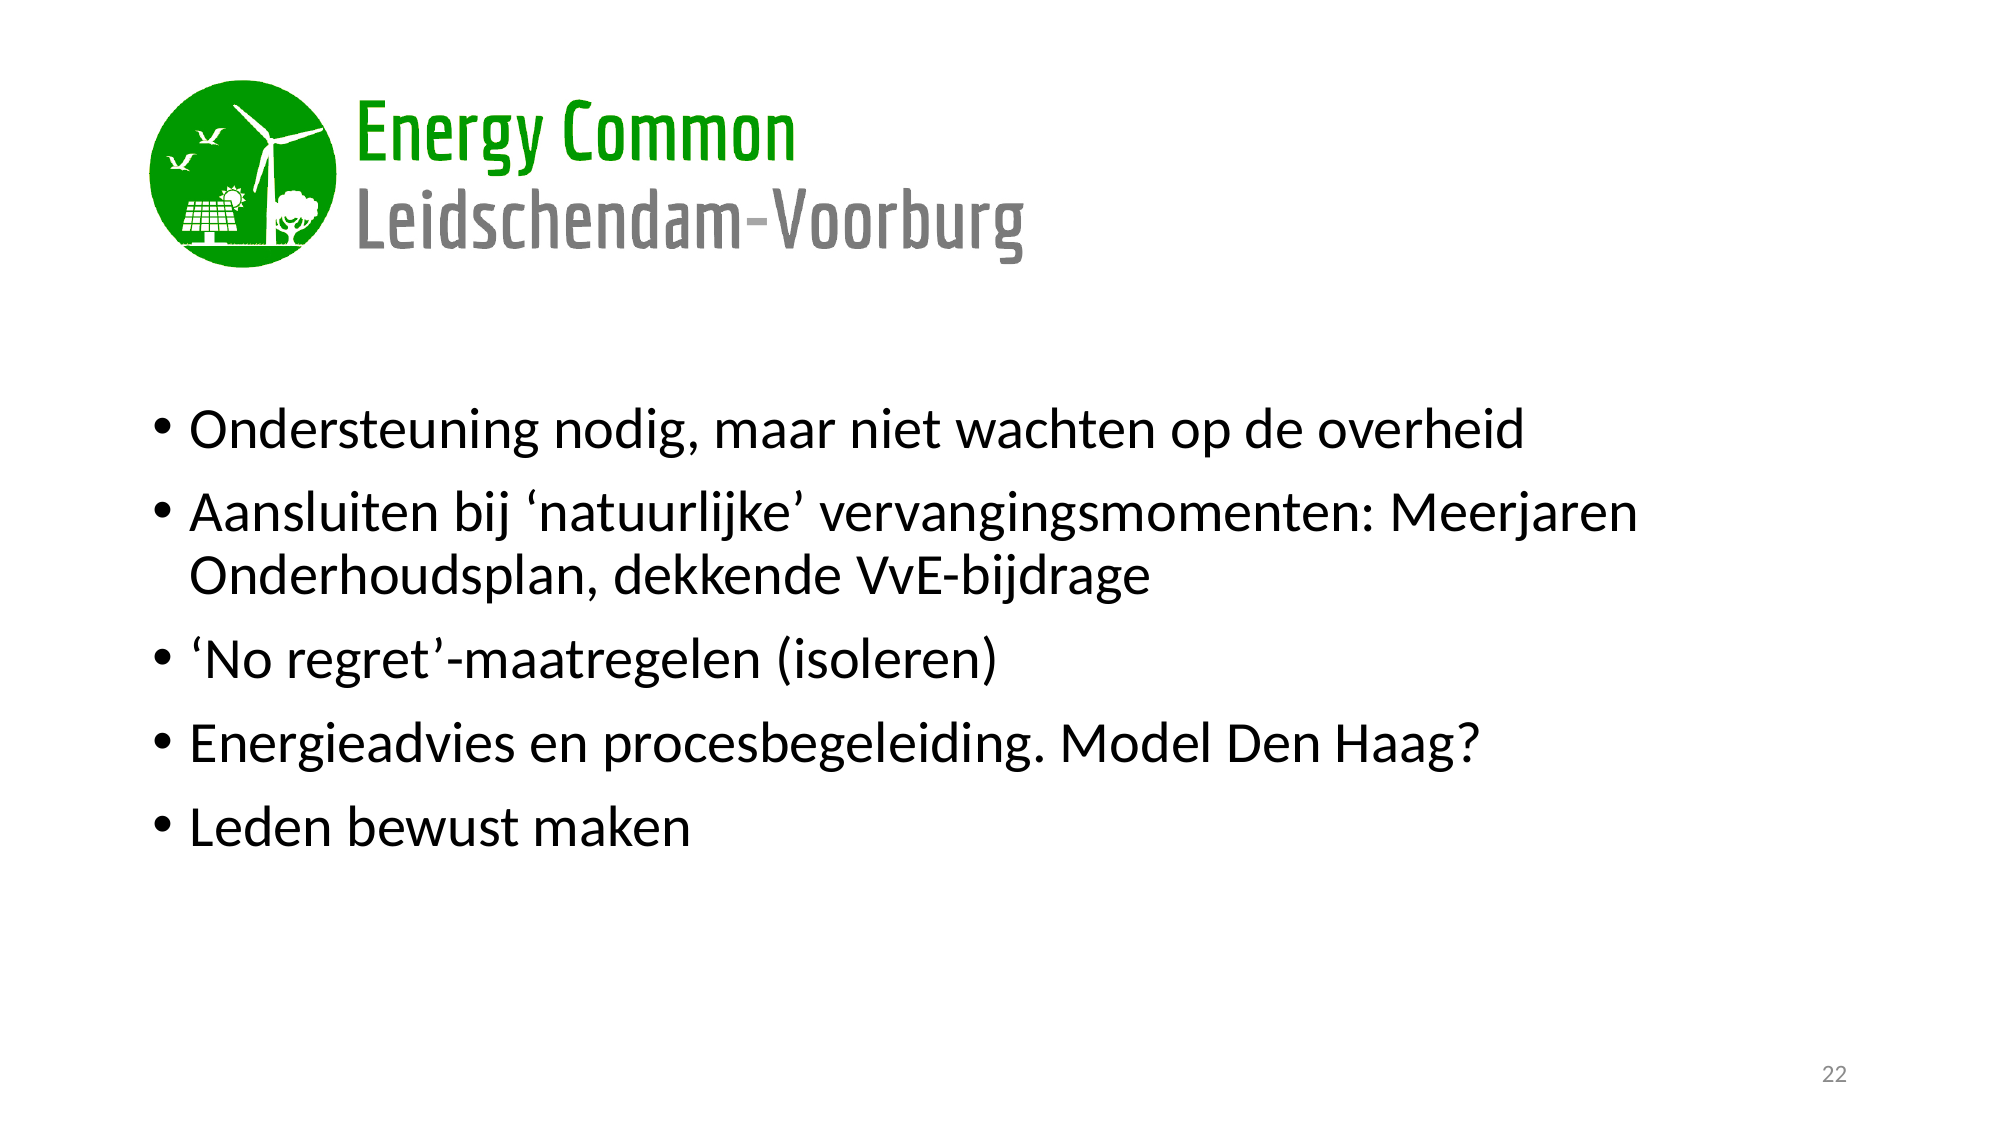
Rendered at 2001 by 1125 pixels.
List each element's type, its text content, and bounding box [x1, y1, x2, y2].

slide_number 22 [1412, 1042, 1863, 1103]
list Ondersteuning nodig, maar niet wachten op de overheid Aansluiten bij ‘natuurlijke’ vervangingsmomenten: Meerjaren Onderhoudsplan, dekkende VvE-bijdrage ‘No regret’-maatregelen (isoleren) Energieadvies en procesbegeleiding. Model Den Haag? Leden bewust maken [137, 299, 1863, 1014]
picture [143, 70, 1032, 278]
